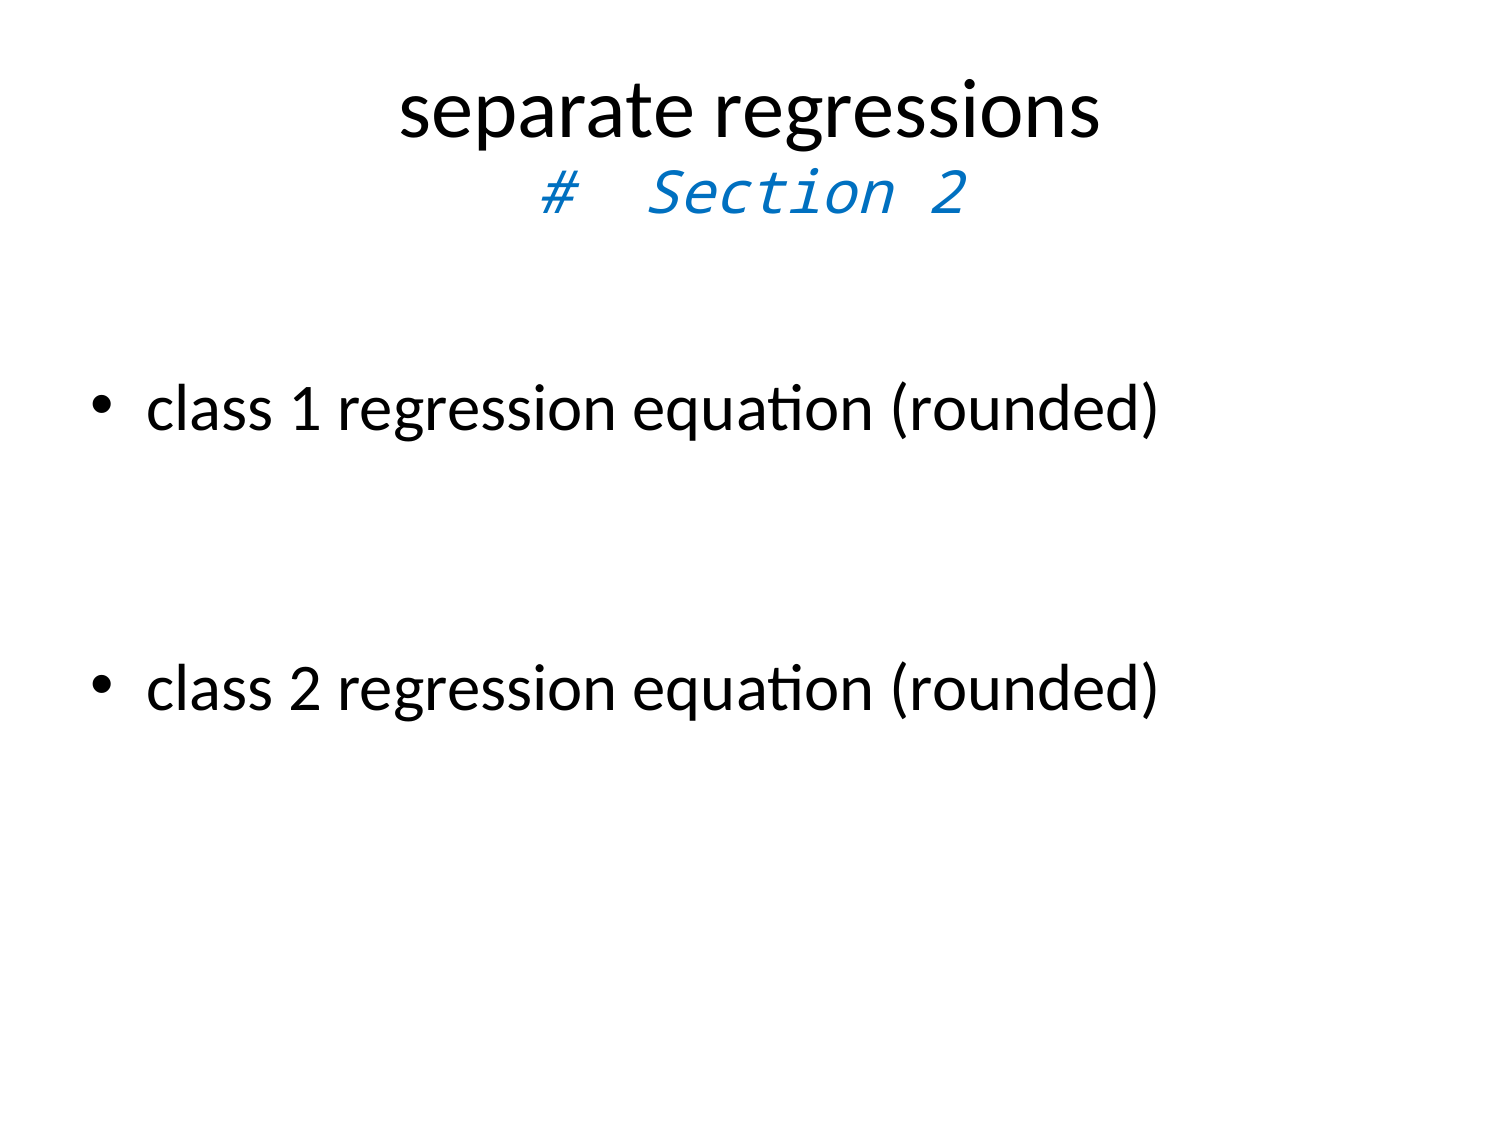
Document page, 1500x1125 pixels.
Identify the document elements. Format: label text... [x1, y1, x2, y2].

title separate regressions # Section 2 [75, 45, 1425, 233]
